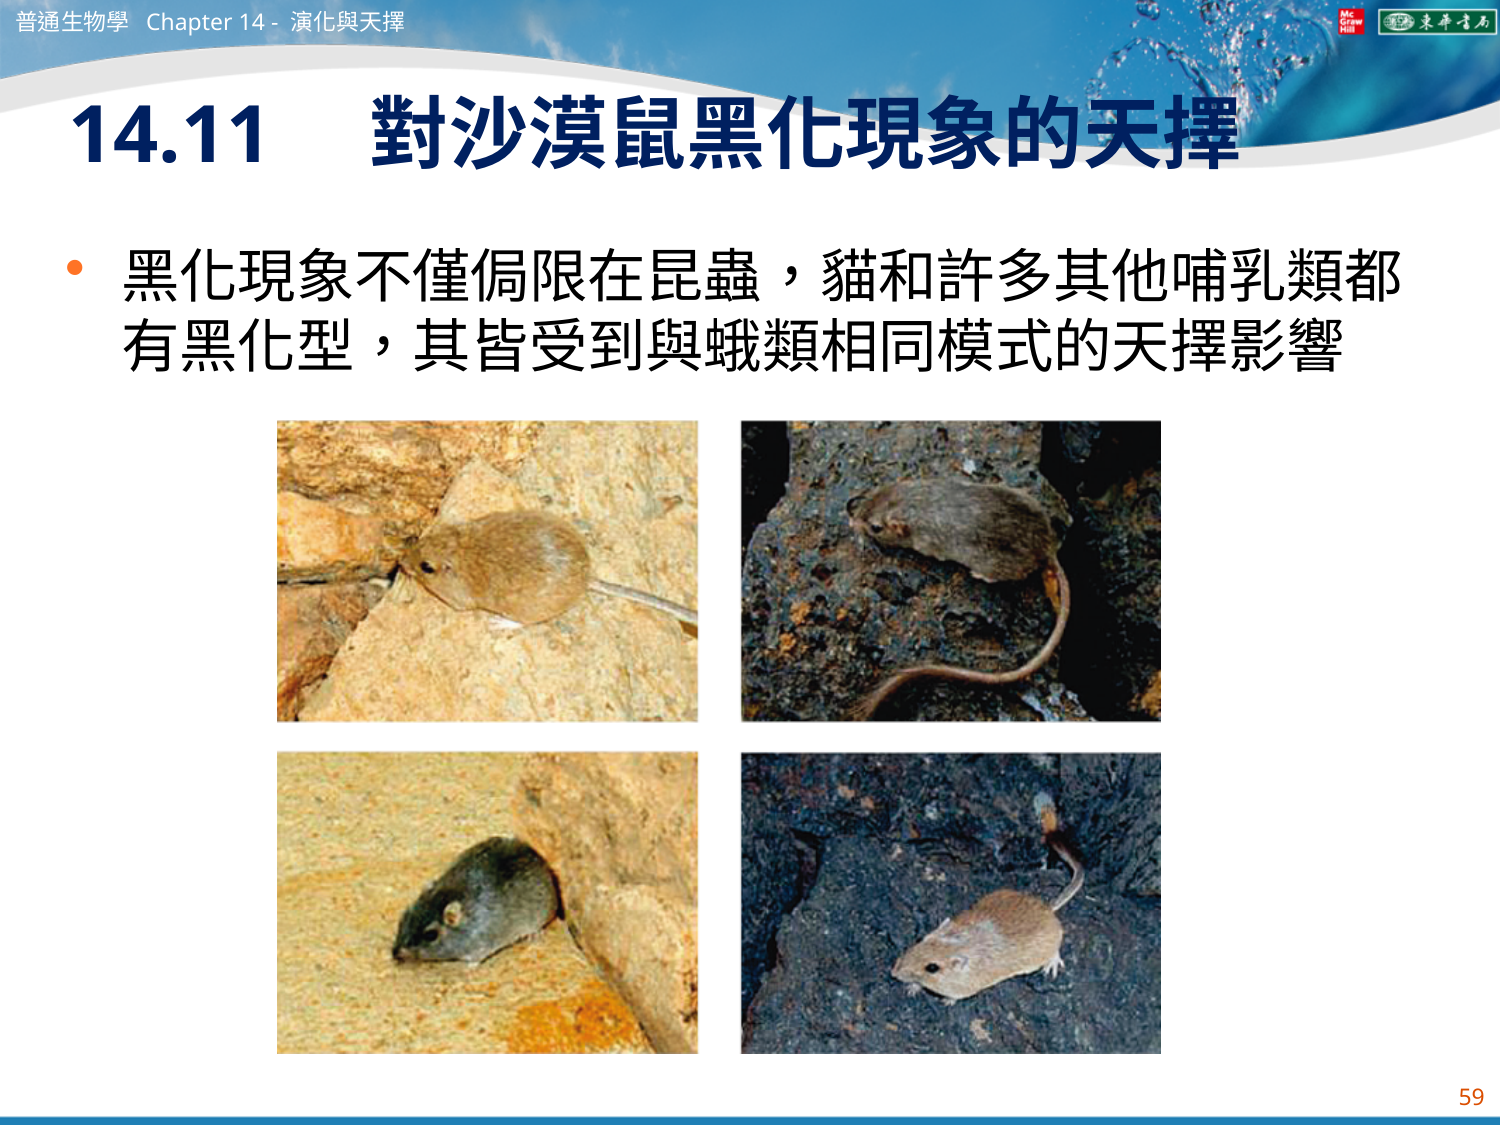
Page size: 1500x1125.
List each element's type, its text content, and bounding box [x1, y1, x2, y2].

title 14.11 對沙漠鼠黑化現象的天擇 [53, 54, 1447, 209]
picture [0, 0, 1500, 1125]
slide_number 59 [1411, 1074, 1500, 1123]
footer 普通生物學 Chapter 14 - 演化與天擇 [0, 0, 476, 41]
list 黑化現象不僅侷限在昆蟲，貓和許多其他哺乳類都有黑化型，其皆受到與蛾類相同模式的天擇影響 [50, 231, 1451, 421]
